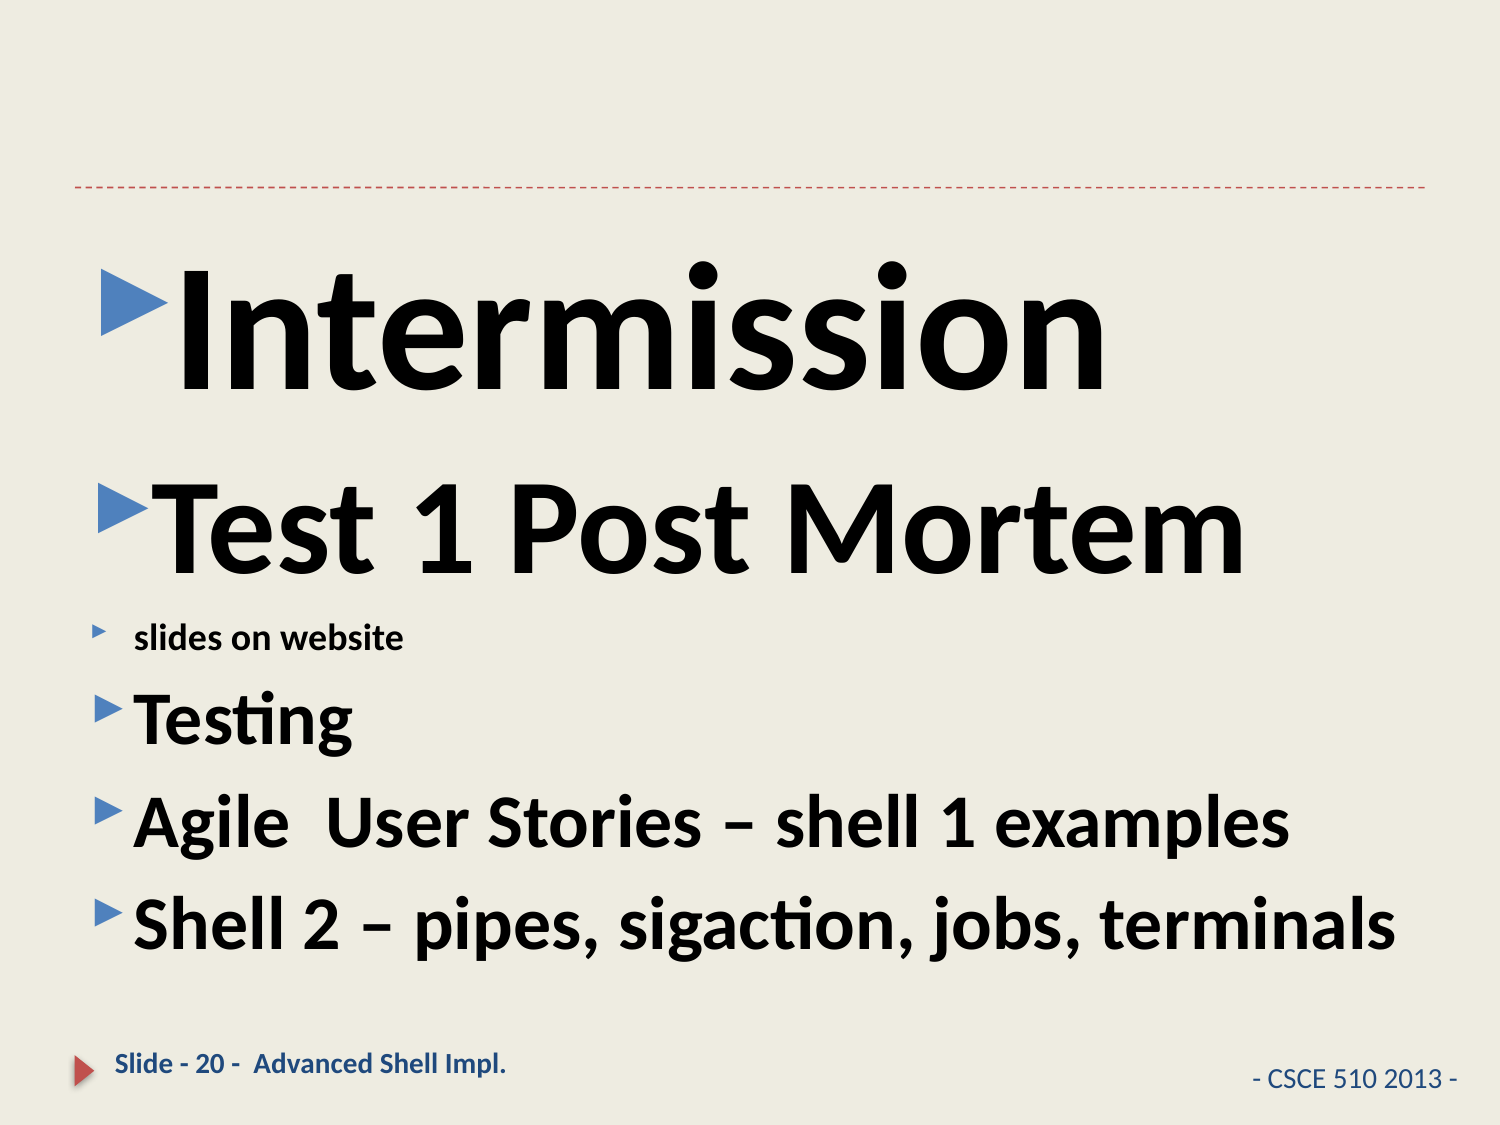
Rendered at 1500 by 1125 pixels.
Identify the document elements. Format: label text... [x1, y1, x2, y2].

slide_number - CSCE 510 2013 - [1237, 1052, 1488, 1113]
slide_number Slide - 20 - Advanced Shell Impl. [99, 1037, 538, 1098]
list Intermission Test 1 Post Mortem slides on website Testing Agile User Stories – shell 1 examples Shell 2 – pipes, sigaction, jobs, terminals [75, 200, 1425, 1010]
